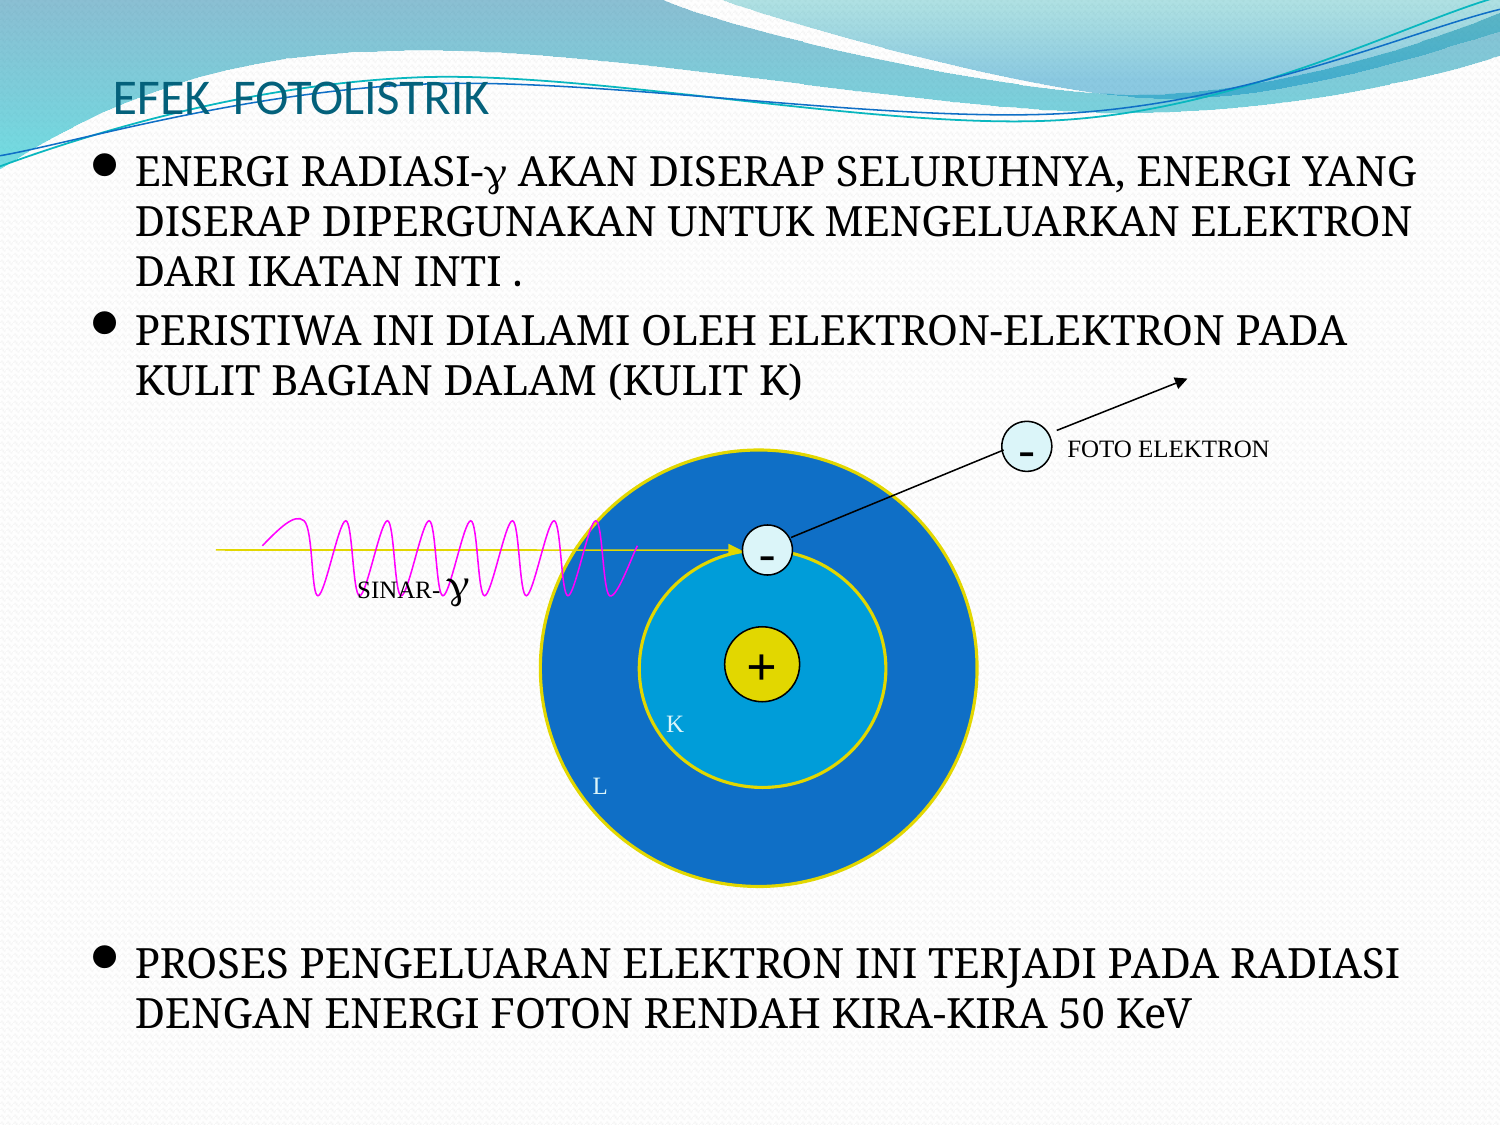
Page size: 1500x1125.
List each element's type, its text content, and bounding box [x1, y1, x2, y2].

list Contoh Soal 1. Berapa besarnya dosis serap (dalam gray) dari suatu materi yang massanya 100 gram, bila materi tersebut menyerap energi radiasi pengion sinar-X sebesar 2.10-4 Joule ? [209, 380, 1307, 898]
list ENERGI RADIASI- AKAN DISERAP SELURUHNYA, ENERGI YANG DISERAP DIPERGUNAKAN UNTUK MENGELUARKAN ELEKTRON DARI IKATAN INTI . PERISTIWA INI DIALAMI OLEH ELEKTRON-ELEKTRON PADA KULIT BAGIAN DALAM (KULIT K) PROSES PENGELUARAN ELEKTRON INI TERJADI PADA RADIASI DENGAN ENERGI FOTON RENDAH KIRA-KIRA 50 KeV [75, 137, 1438, 1088]
title EFEK FOTOLISTRIK [112, 24, 1388, 125]
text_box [215, 378, 1301, 887]
